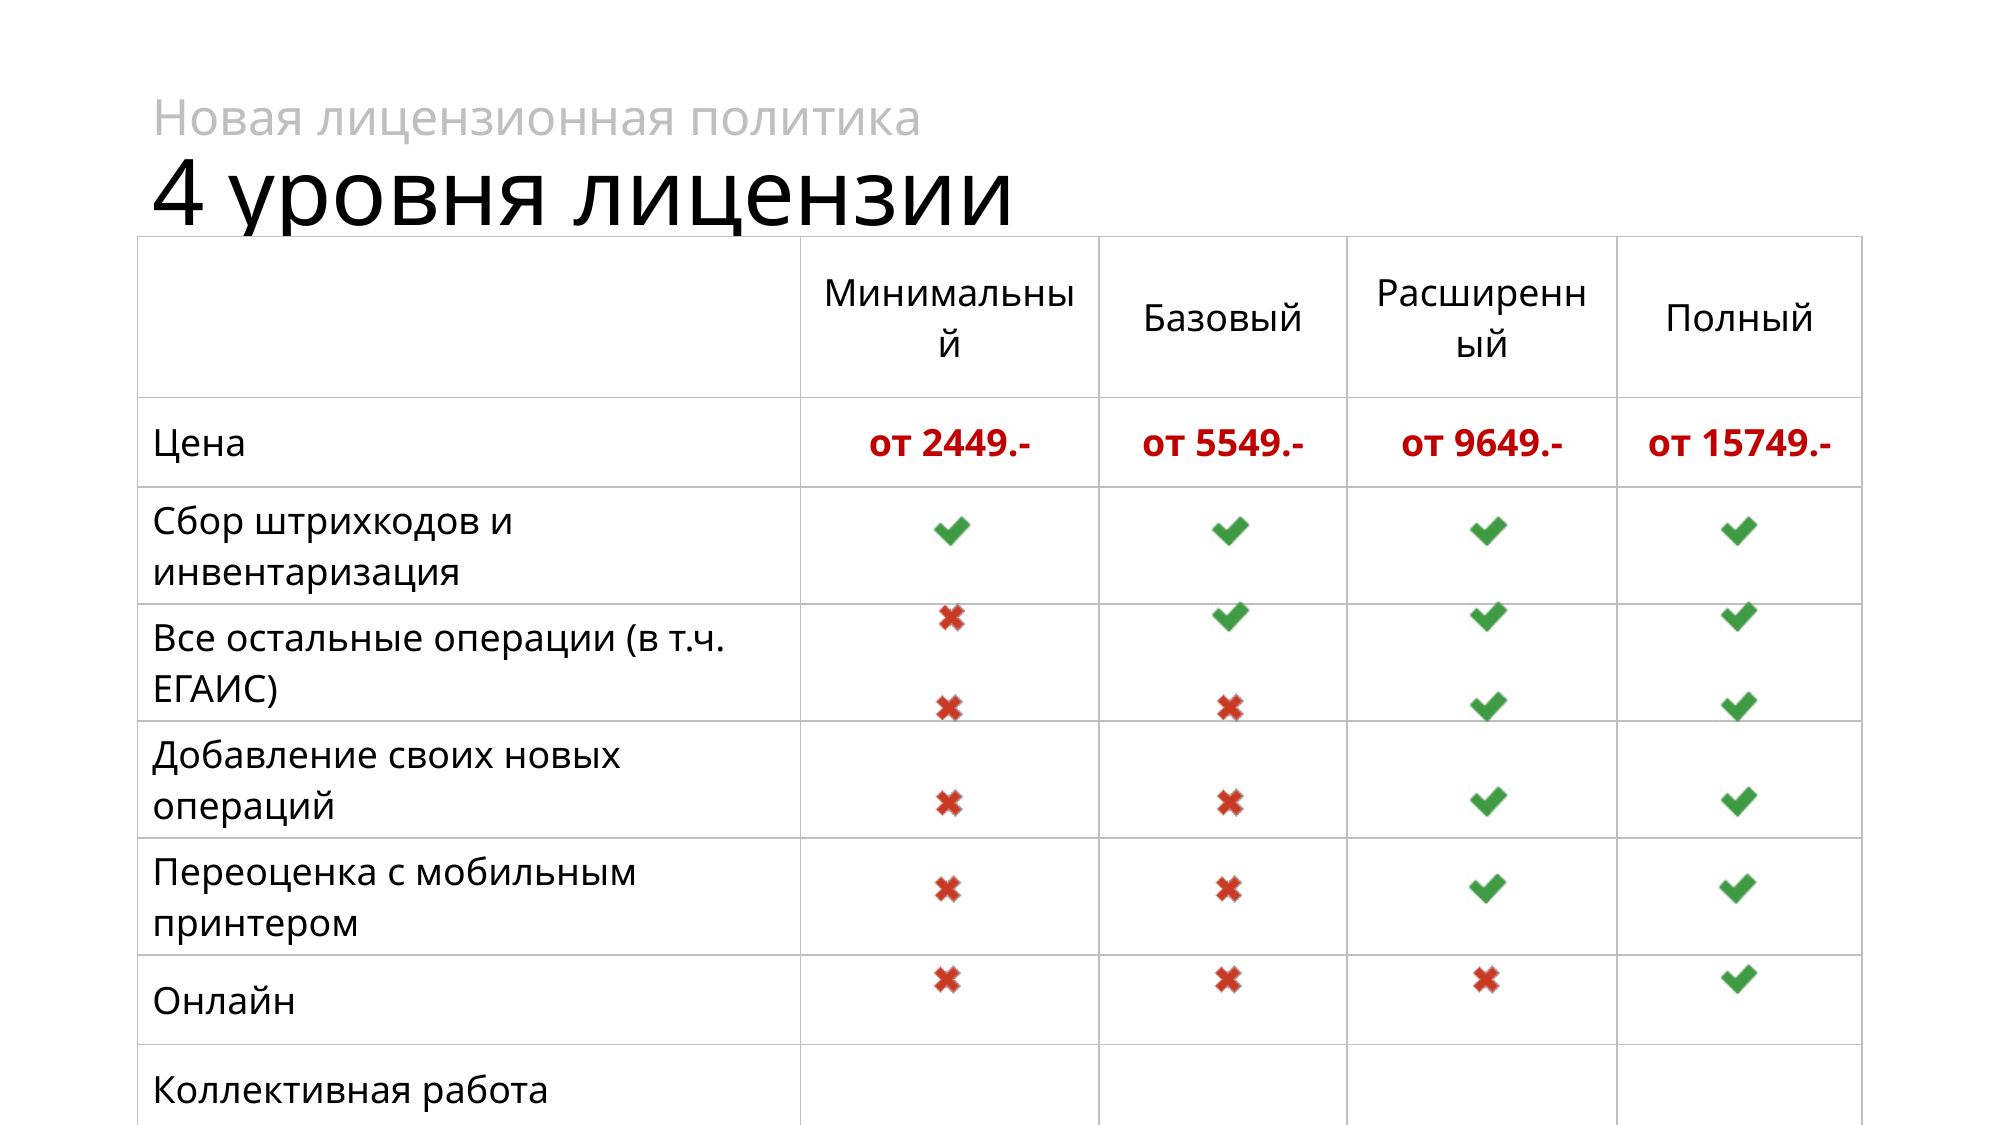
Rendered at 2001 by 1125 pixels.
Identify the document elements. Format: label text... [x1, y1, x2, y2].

table_cell [801, 956, 1098, 1044]
table_cell [1348, 839, 1616, 954]
table_cell [1348, 605, 1616, 720]
picture [1719, 959, 1760, 1000]
picture [1468, 686, 1510, 728]
table_cell [1100, 488, 1346, 603]
table_cell [1100, 839, 1346, 954]
picture [1468, 511, 1510, 552]
table_header Расширенный [1348, 237, 1616, 397]
picture [1468, 596, 1510, 638]
picture [1719, 686, 1760, 728]
picture [932, 511, 973, 552]
table_cell от 5549.- [1100, 398, 1346, 486]
table_cell [1100, 1045, 1346, 1125]
table_cell Все остальные операции (в т.ч. ЕГАИС) [138, 605, 800, 720]
table_cell [1618, 605, 1861, 720]
table_cell [1618, 722, 1861, 837]
picture [1210, 686, 1252, 728]
table_cell [801, 605, 1098, 720]
picture [1719, 781, 1760, 823]
table_cell [1618, 1045, 1861, 1125]
table_cell Добавление своих новых операций [138, 722, 800, 837]
table_cell Онлайн [138, 956, 800, 1044]
table_header [138, 237, 800, 397]
table_cell Цена [138, 398, 800, 486]
picture [1208, 958, 1250, 1000]
picture [928, 868, 969, 909]
picture [929, 687, 971, 728]
table_cell [1618, 839, 1861, 954]
table_cell [1348, 1045, 1616, 1125]
picture [929, 782, 971, 823]
picture [1209, 868, 1250, 909]
table_cell [1348, 722, 1616, 837]
title Новая лицензионная политика 4 уровня лицензии [137, 59, 1863, 236]
picture [1717, 868, 1759, 910]
picture [1719, 511, 1760, 552]
picture [1466, 958, 1508, 1000]
picture [1468, 781, 1510, 823]
picture [1210, 596, 1252, 638]
table_cell [1618, 956, 1861, 1044]
table_cell [1348, 488, 1616, 603]
table_cell [801, 722, 1098, 837]
picture [1210, 781, 1252, 823]
table_cell [1100, 956, 1346, 1044]
table_cell от 15749.- [1618, 398, 1861, 486]
table_cell Сбор штрихкодов и инвентаризация [138, 488, 800, 603]
table_cell [801, 839, 1098, 954]
table_header Минимальный [801, 237, 1098, 397]
table_header Базовый [1100, 237, 1346, 397]
table_cell Коллективная работа [138, 1045, 800, 1125]
table_cell от 2449.- [801, 398, 1098, 486]
picture [1210, 511, 1252, 552]
table_cell [1100, 722, 1346, 837]
table_header Полный [1618, 237, 1861, 397]
table_cell Переоценка с мобильным принтером [138, 839, 800, 954]
table_cell [1100, 605, 1346, 720]
table_cell от 9649.- [1348, 398, 1616, 486]
table_cell [801, 1045, 1098, 1125]
table_cell [801, 488, 1098, 603]
picture [927, 958, 969, 1000]
table_cell [1618, 488, 1861, 603]
picture [1467, 868, 1509, 910]
picture [932, 596, 973, 638]
picture [1719, 596, 1760, 638]
table_cell [1348, 956, 1616, 1044]
